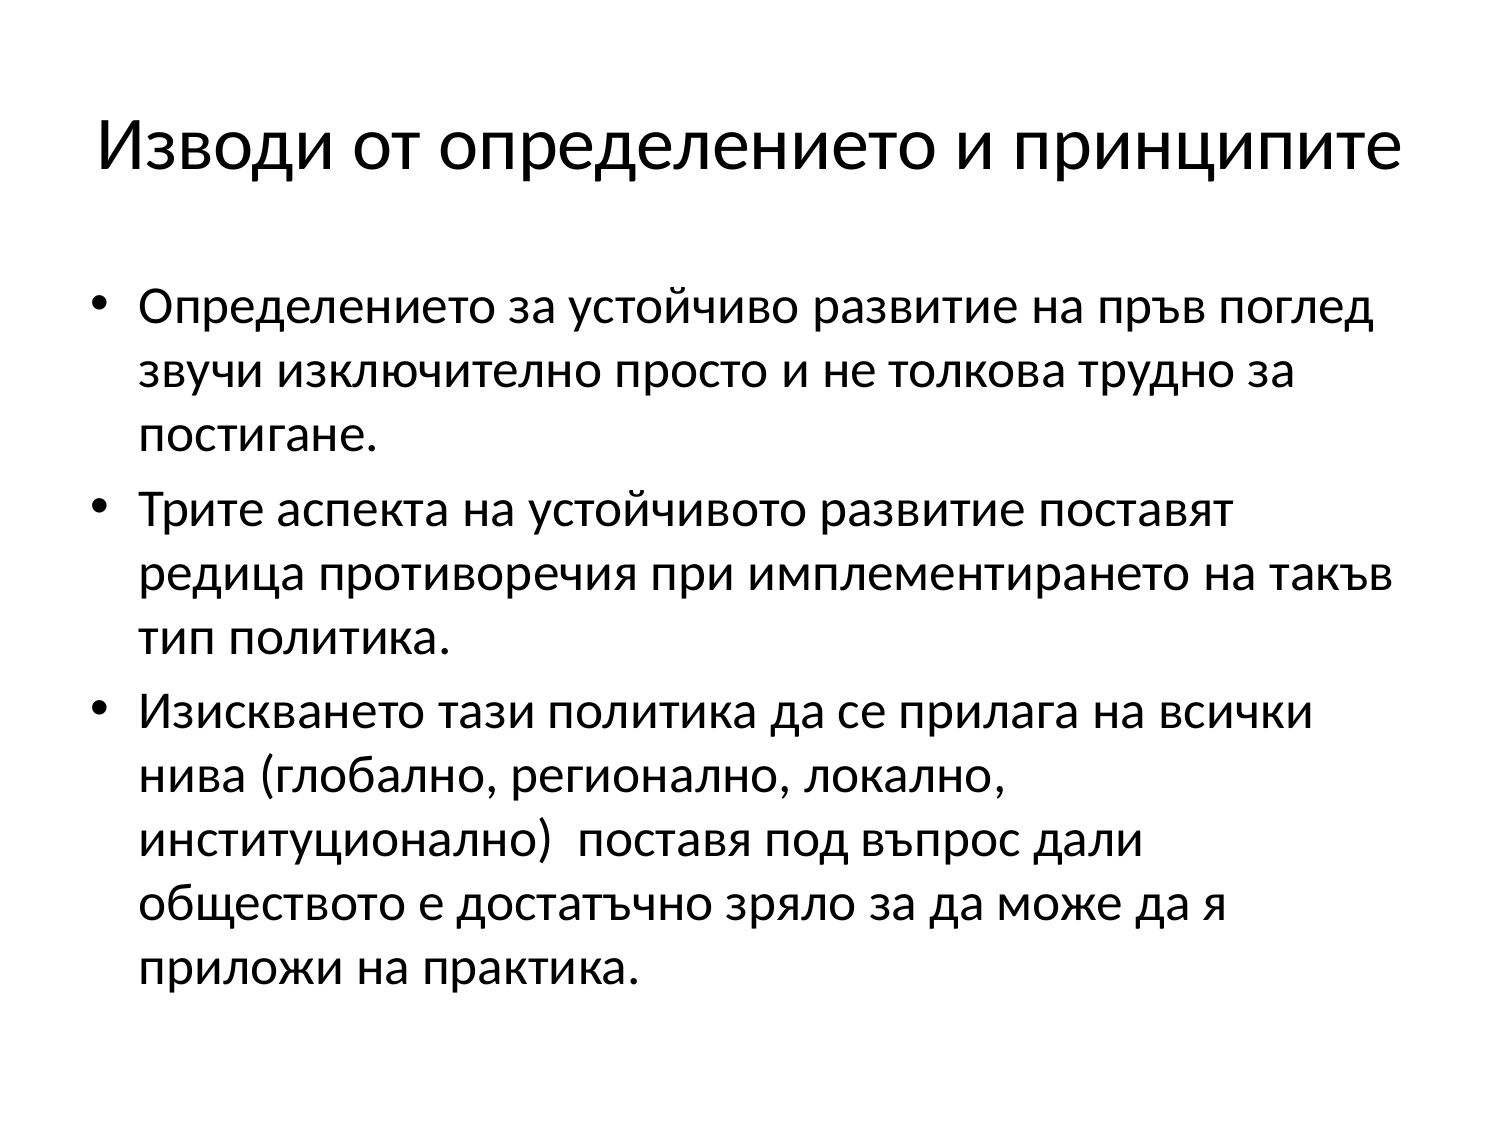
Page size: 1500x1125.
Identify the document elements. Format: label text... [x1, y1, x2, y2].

list Определението за устойчиво развитие на пръв поглед звучи изключително просто и не толкова трудно за постигане. Трите аспекта на устойчивото развитие поставят редица противоречия при имплементирането на такъв тип политика. Изискването тази политика да се прилага на всички нива (глобално, регионално, локално, институционално) поставя под въпрос дали обществото е достатъчно зряло за да може да я приложи на практика. [75, 262, 1425, 1005]
title Изводи от определението и принципите [75, 45, 1425, 233]
